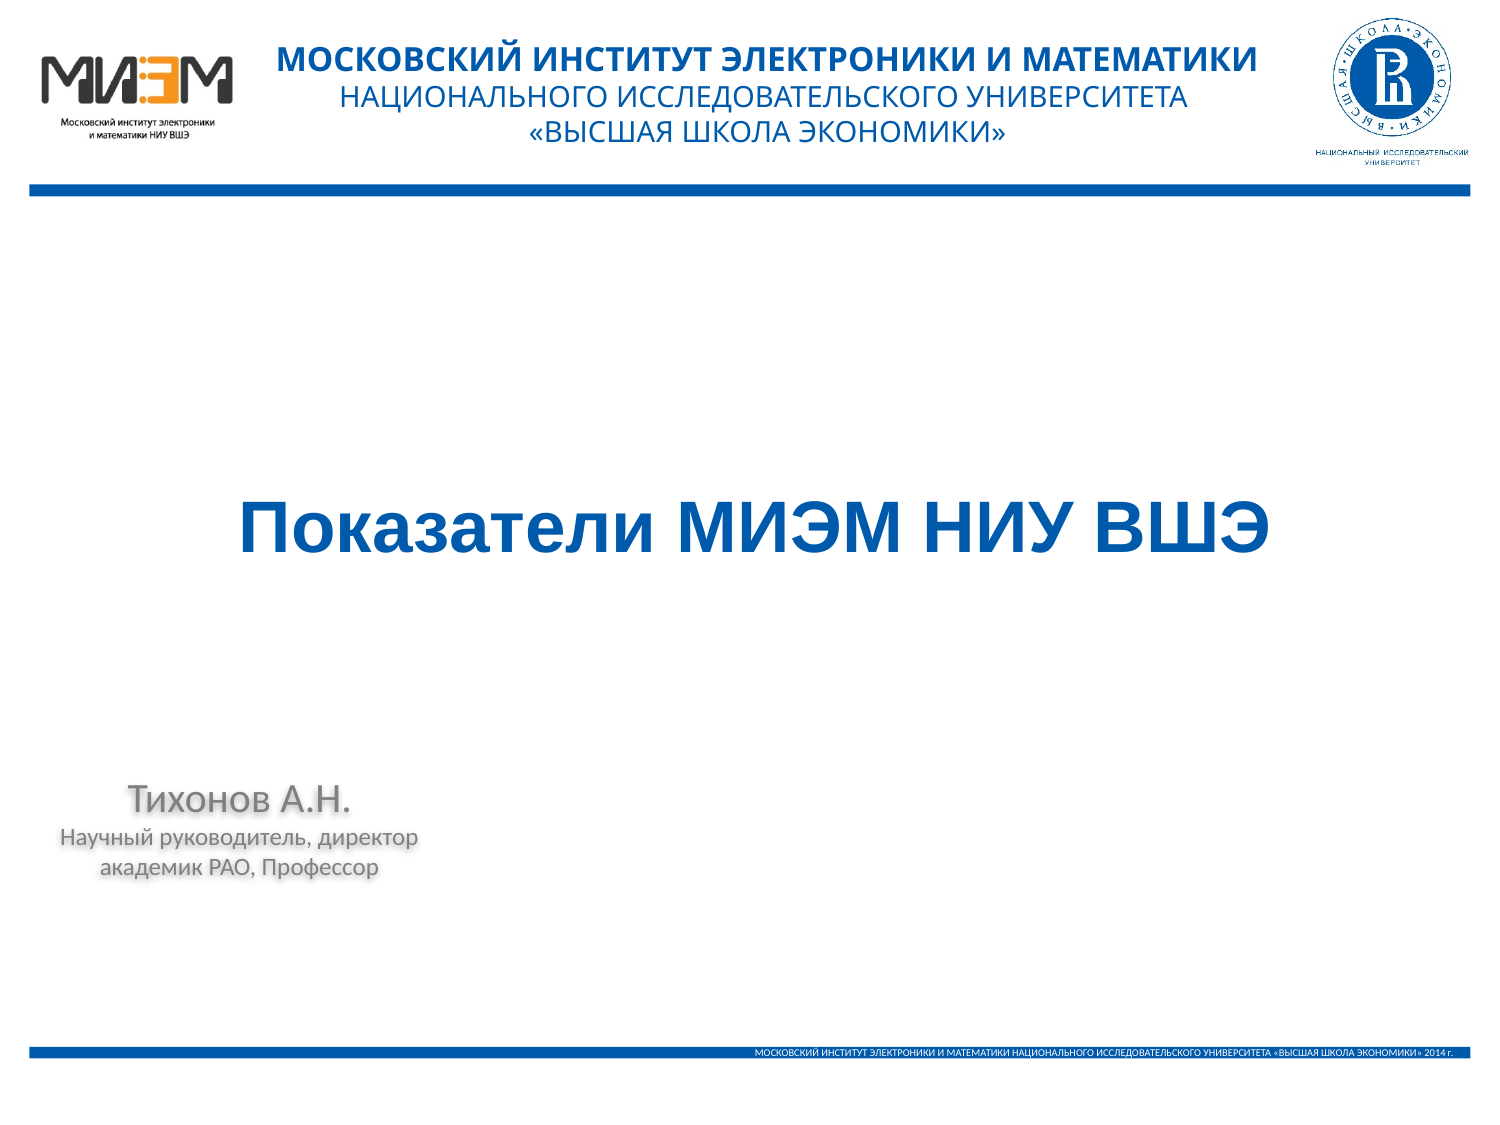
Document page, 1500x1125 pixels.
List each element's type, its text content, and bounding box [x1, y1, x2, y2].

picture [1316, 18, 1468, 165]
text_box Тихонов А.Н. Научный руководитель, директор академик РАО, Профессор [44, 762, 435, 882]
text_box Показатели МИЭМ НИУ ВШЭ [64, 255, 1447, 792]
picture [29, 23, 246, 166]
